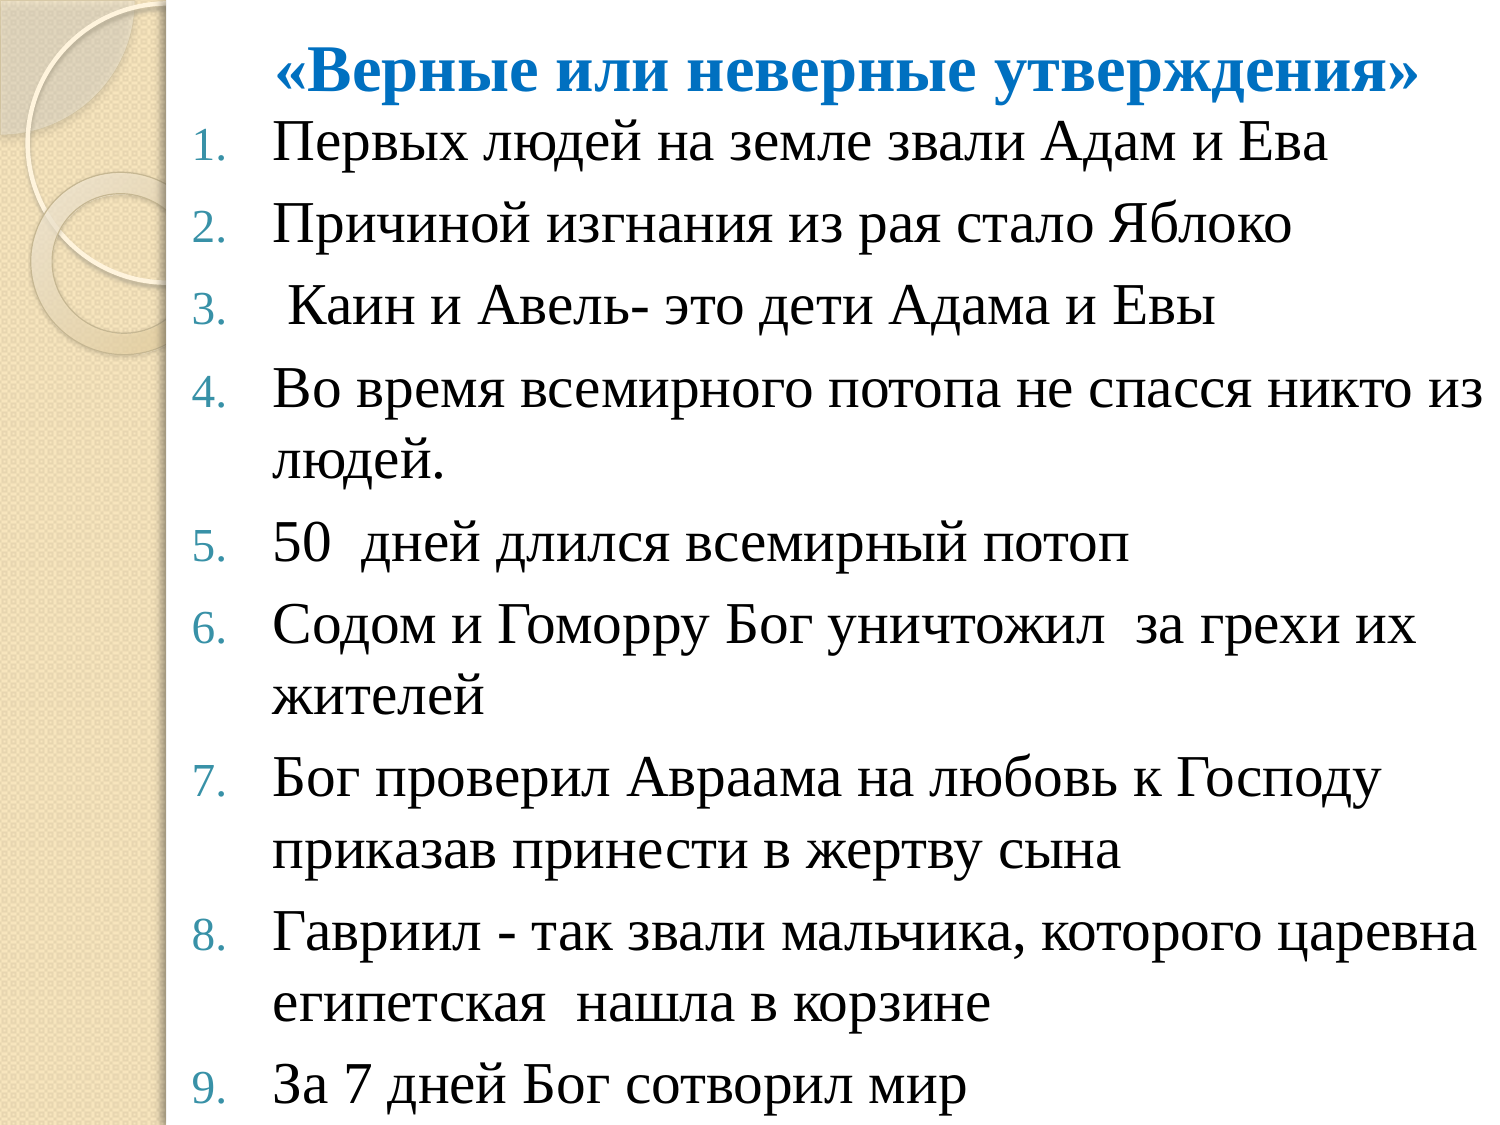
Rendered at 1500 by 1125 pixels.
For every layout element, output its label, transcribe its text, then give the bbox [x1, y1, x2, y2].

list Первых людей на земле звали Адам и Ева Причиной изгнания из рая стало Яблоко Каин и Авель- это дети Адама и Евы Во время всемирного потопа не спасся никто из людей. 50 дней длился всемирный потоп Содом и Гоморру Бог уничтожил за грехи их жителей Бог проверил Авраама на любовь к Господу приказав принести в жертву сына Гавриил - так звали мальчика, которого царевна египетская нашла в корзине За 7 дней Бог сотворил мир [164, 93, 1500, 1125]
title «Верные или неверные утверждения» [175, 0, 1466, 93]
